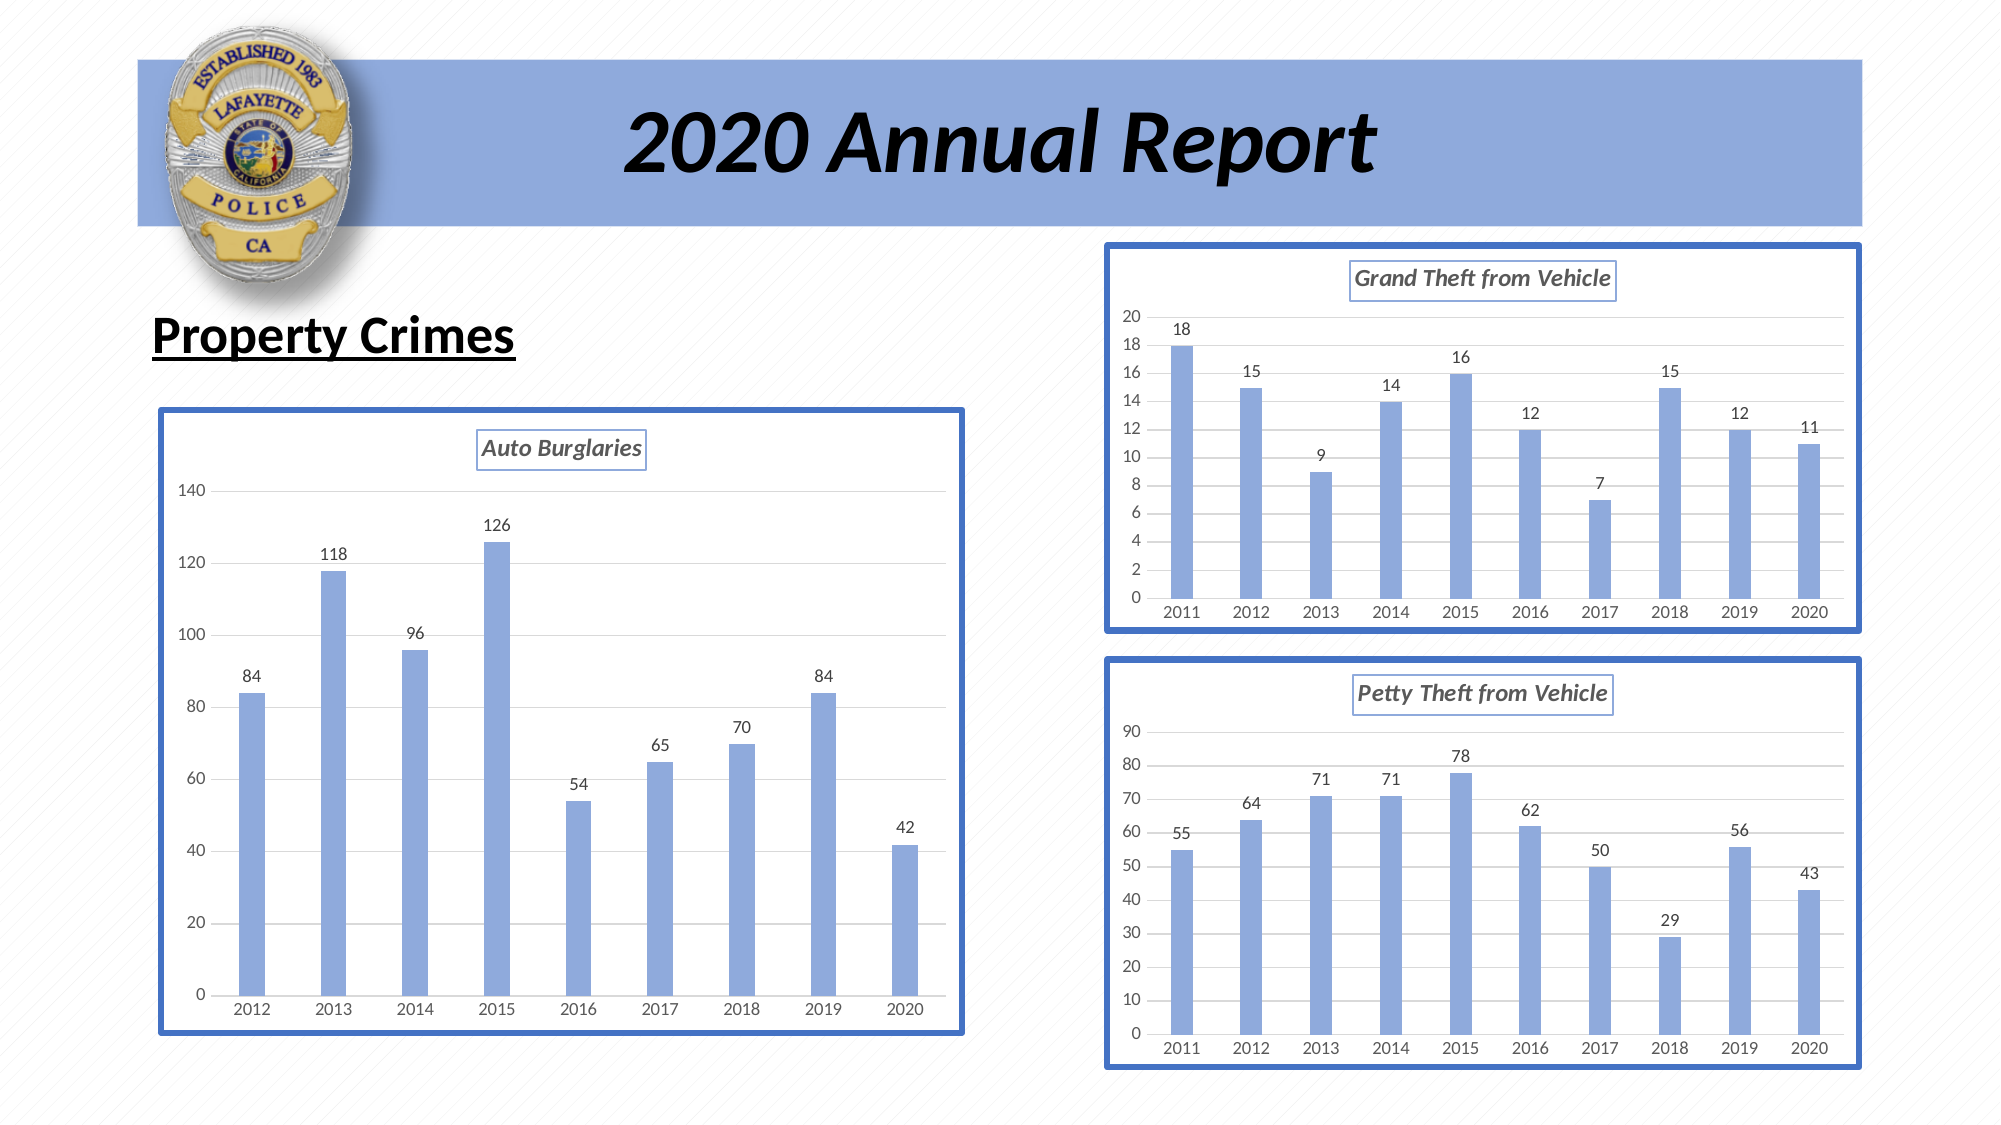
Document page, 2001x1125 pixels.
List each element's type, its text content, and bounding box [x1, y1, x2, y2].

picture [137, 1, 407, 343]
title 2020 Annual Report [407, 59, 1863, 227]
chart [1104, 656, 1863, 1071]
chart [1104, 242, 1863, 634]
chart [158, 406, 966, 1036]
list Property Crimes [137, 299, 1863, 1014]
